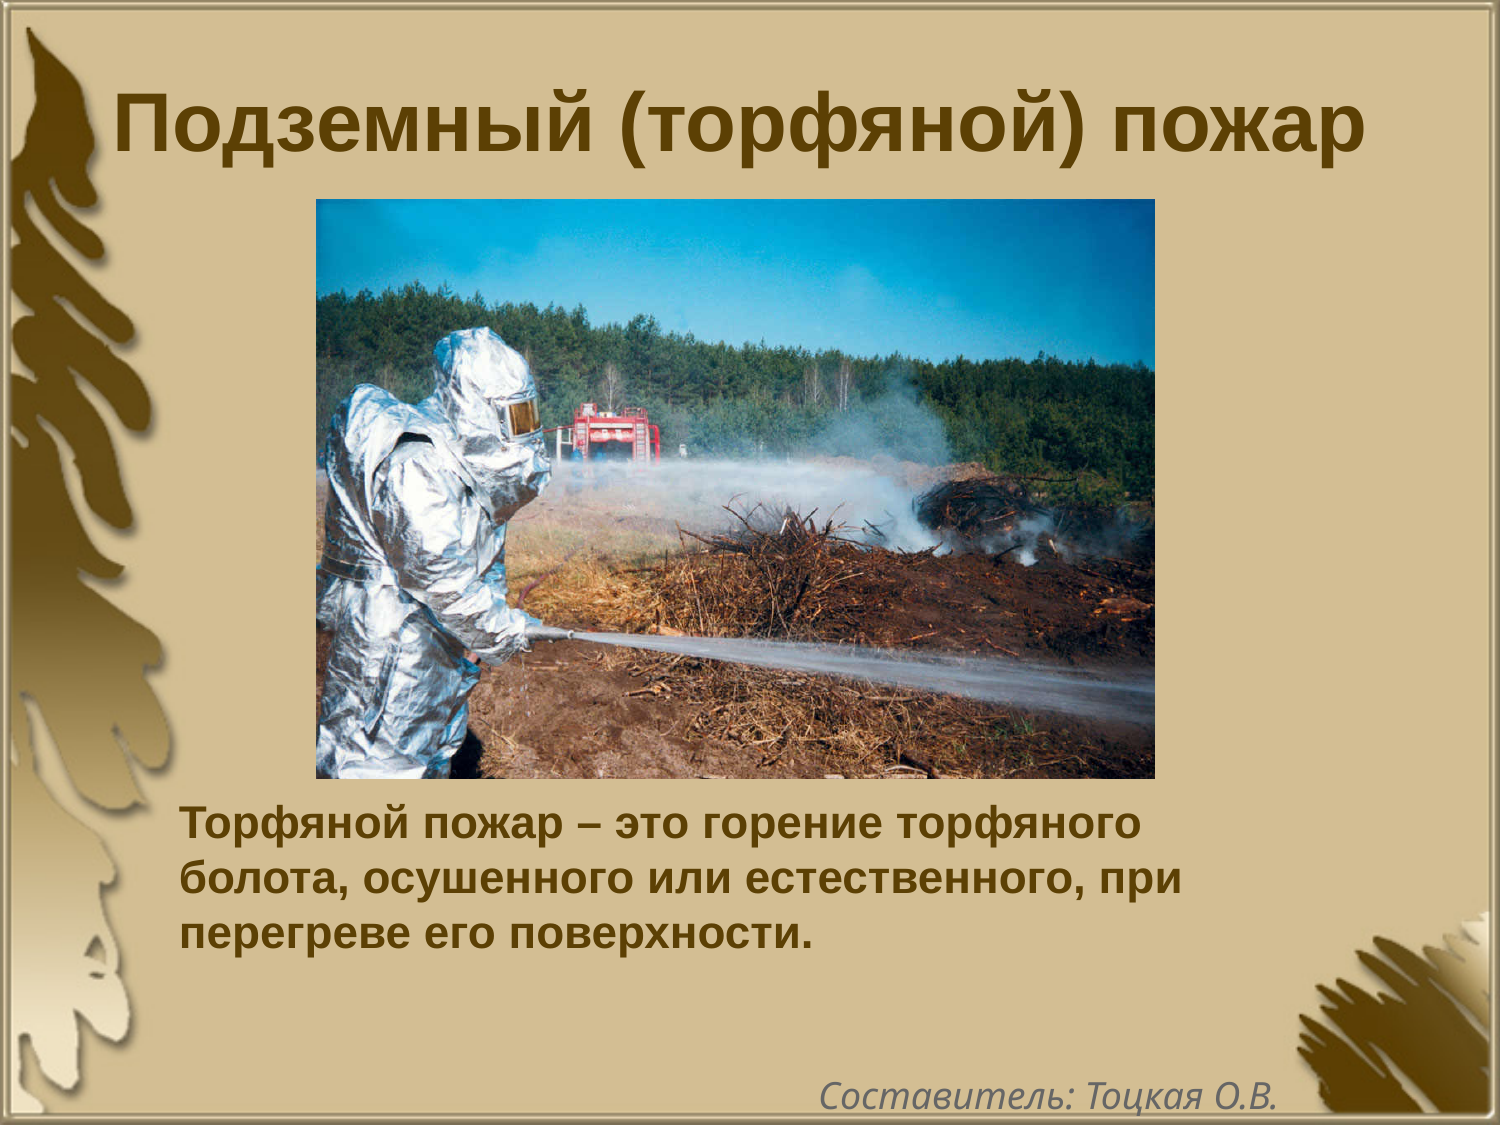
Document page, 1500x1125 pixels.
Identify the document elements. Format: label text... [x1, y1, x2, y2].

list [316, 198, 1156, 779]
picture [0, 0, 1500, 1125]
title Подземный (торфяной) пожар [74, 44, 1407, 176]
list Торфяной пожар – это горение торфяного болота, осушенного или естественного, при перегреве его поверхности. [163, 784, 1313, 1076]
text_box Составитель: Тоцкая О.В. [445, 1064, 1500, 1125]
